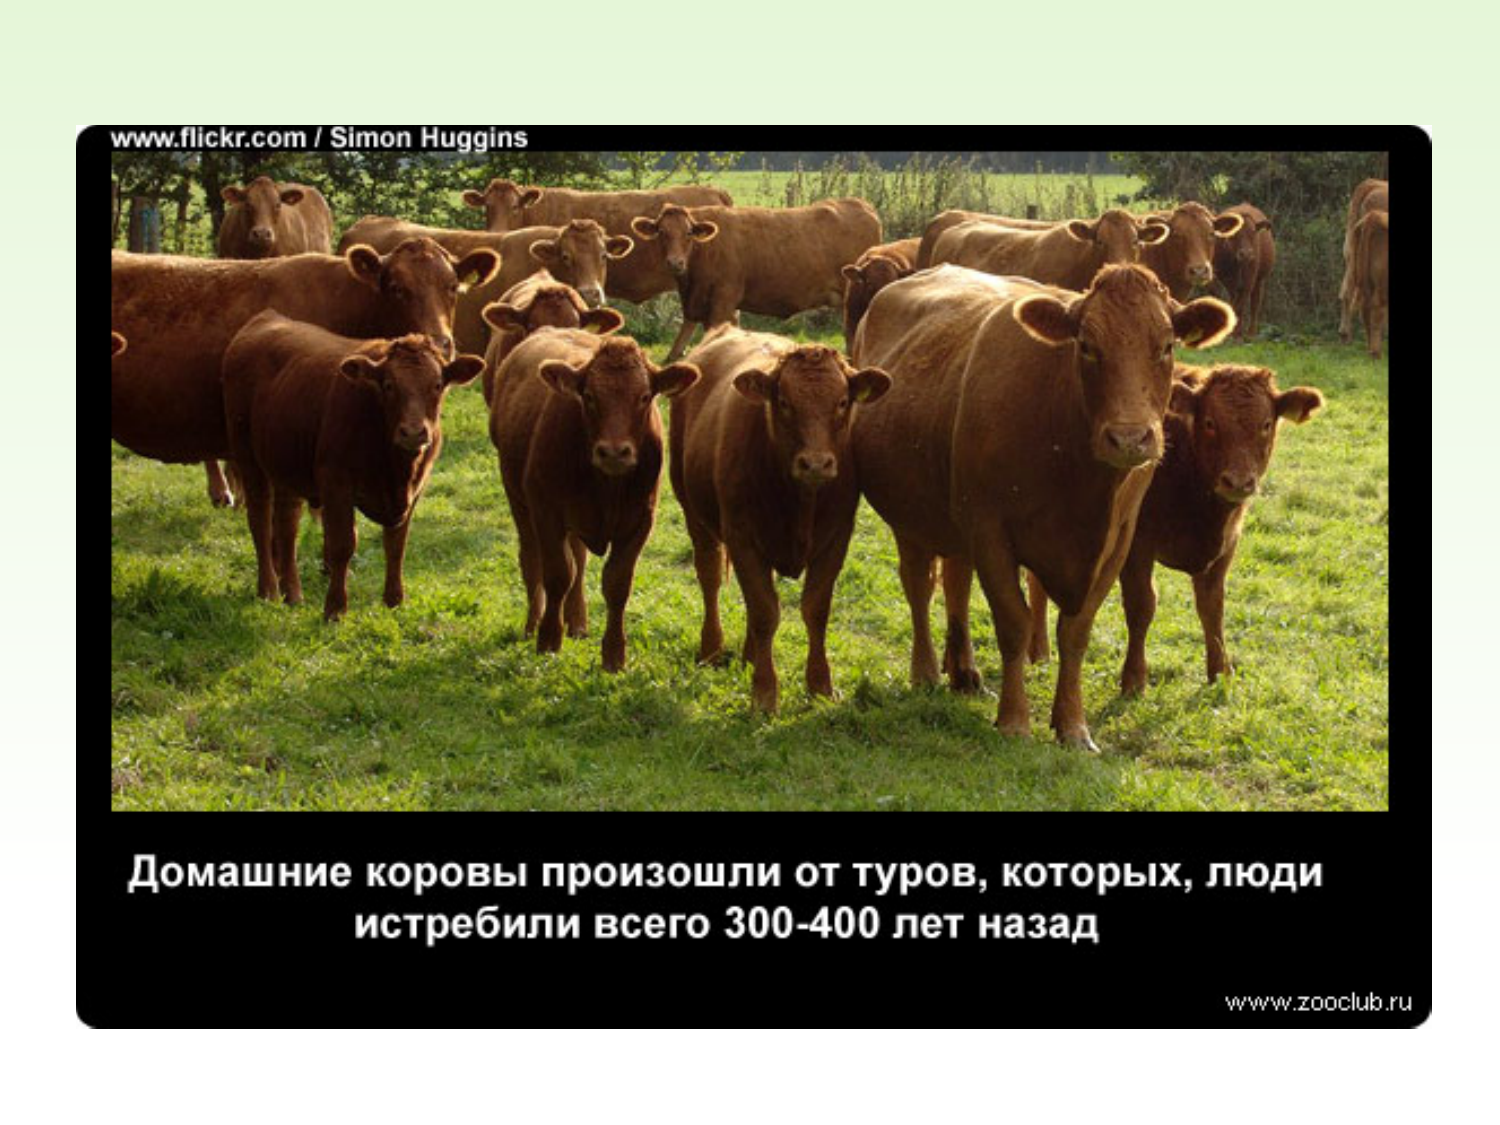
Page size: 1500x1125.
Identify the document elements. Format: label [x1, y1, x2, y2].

picture [76, 125, 1432, 1029]
